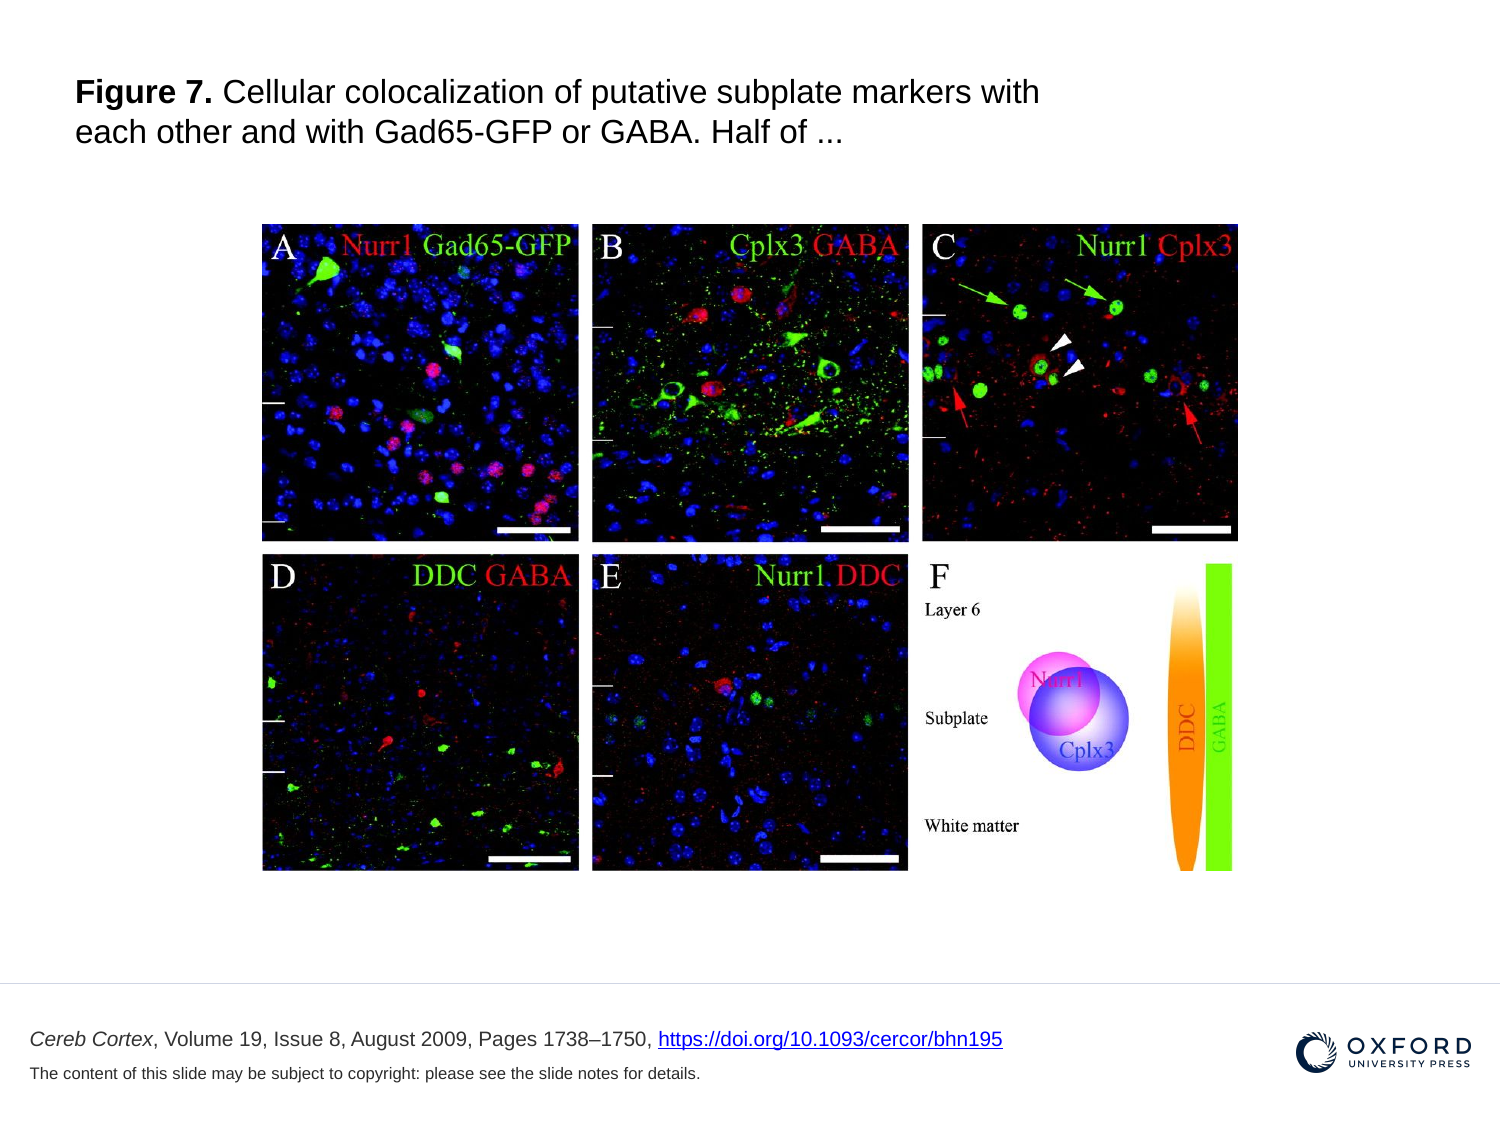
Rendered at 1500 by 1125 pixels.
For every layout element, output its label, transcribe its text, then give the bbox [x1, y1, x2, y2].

title Figure 7. Cellular colocalization of putative subplate markers with each other and with Gad65-GFP or GABA. Half of ... [75, 69, 1078, 171]
footer Cereb Cortex, Volume 19, Issue 8, August 2009, Pages 1738–1750, https://doi.org/10.1093/cercor/bhn195 The content of this slide may be subject to copyright: please see the slide notes for details. [0, 983, 1260, 1125]
picture [262, 224, 1238, 871]
picture [1296, 1032, 1471, 1073]
